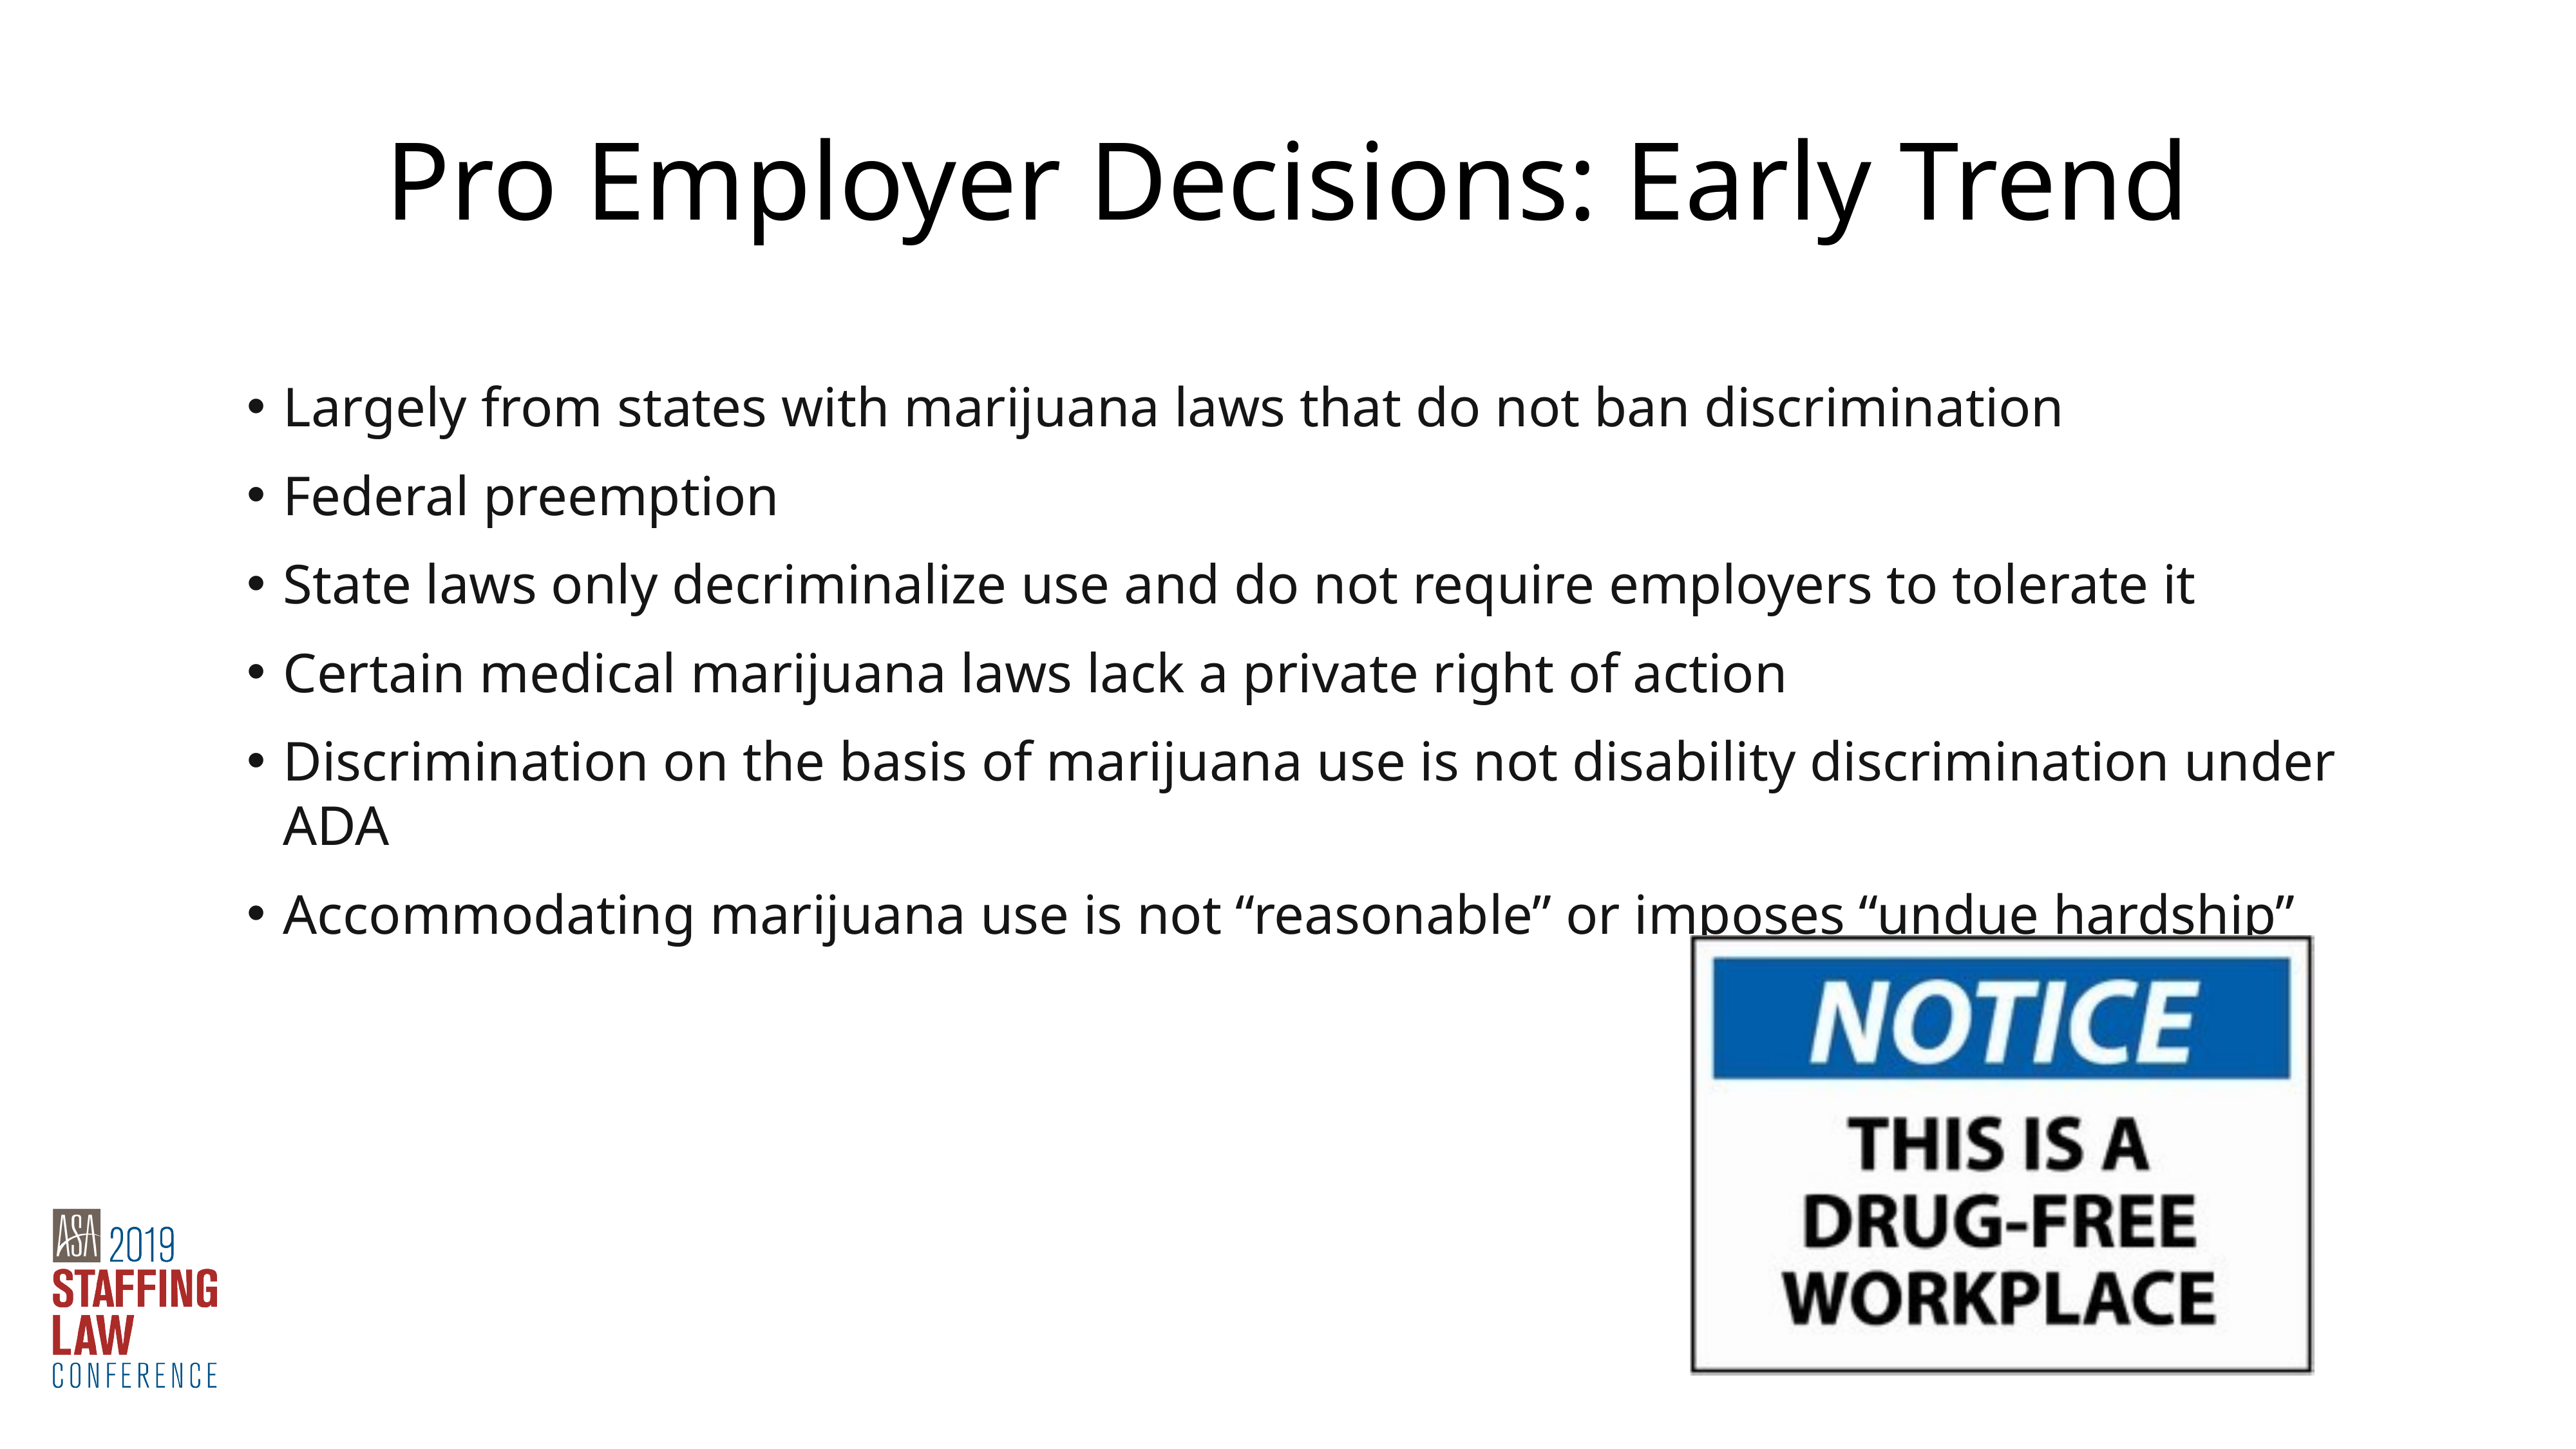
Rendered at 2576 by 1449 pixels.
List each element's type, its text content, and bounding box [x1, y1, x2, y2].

picture [41, 1197, 225, 1401]
text_box Pro Employer Decisions: Early Trend [1, 107, 2575, 247]
text_box Largely from states with marijuana laws that do not ban discrimination Federal preemption State laws only decriminalize use and do not require employers to tolerate it Certain medical marijuana laws lack a private right of action Discrimination on the basis of marijuana use is not disability discrimination under ADA Accommodating marijuana use is not “reasonable” or imposes “undue hardship” [237, 267, 2385, 1032]
picture [1689, 935, 2315, 1376]
